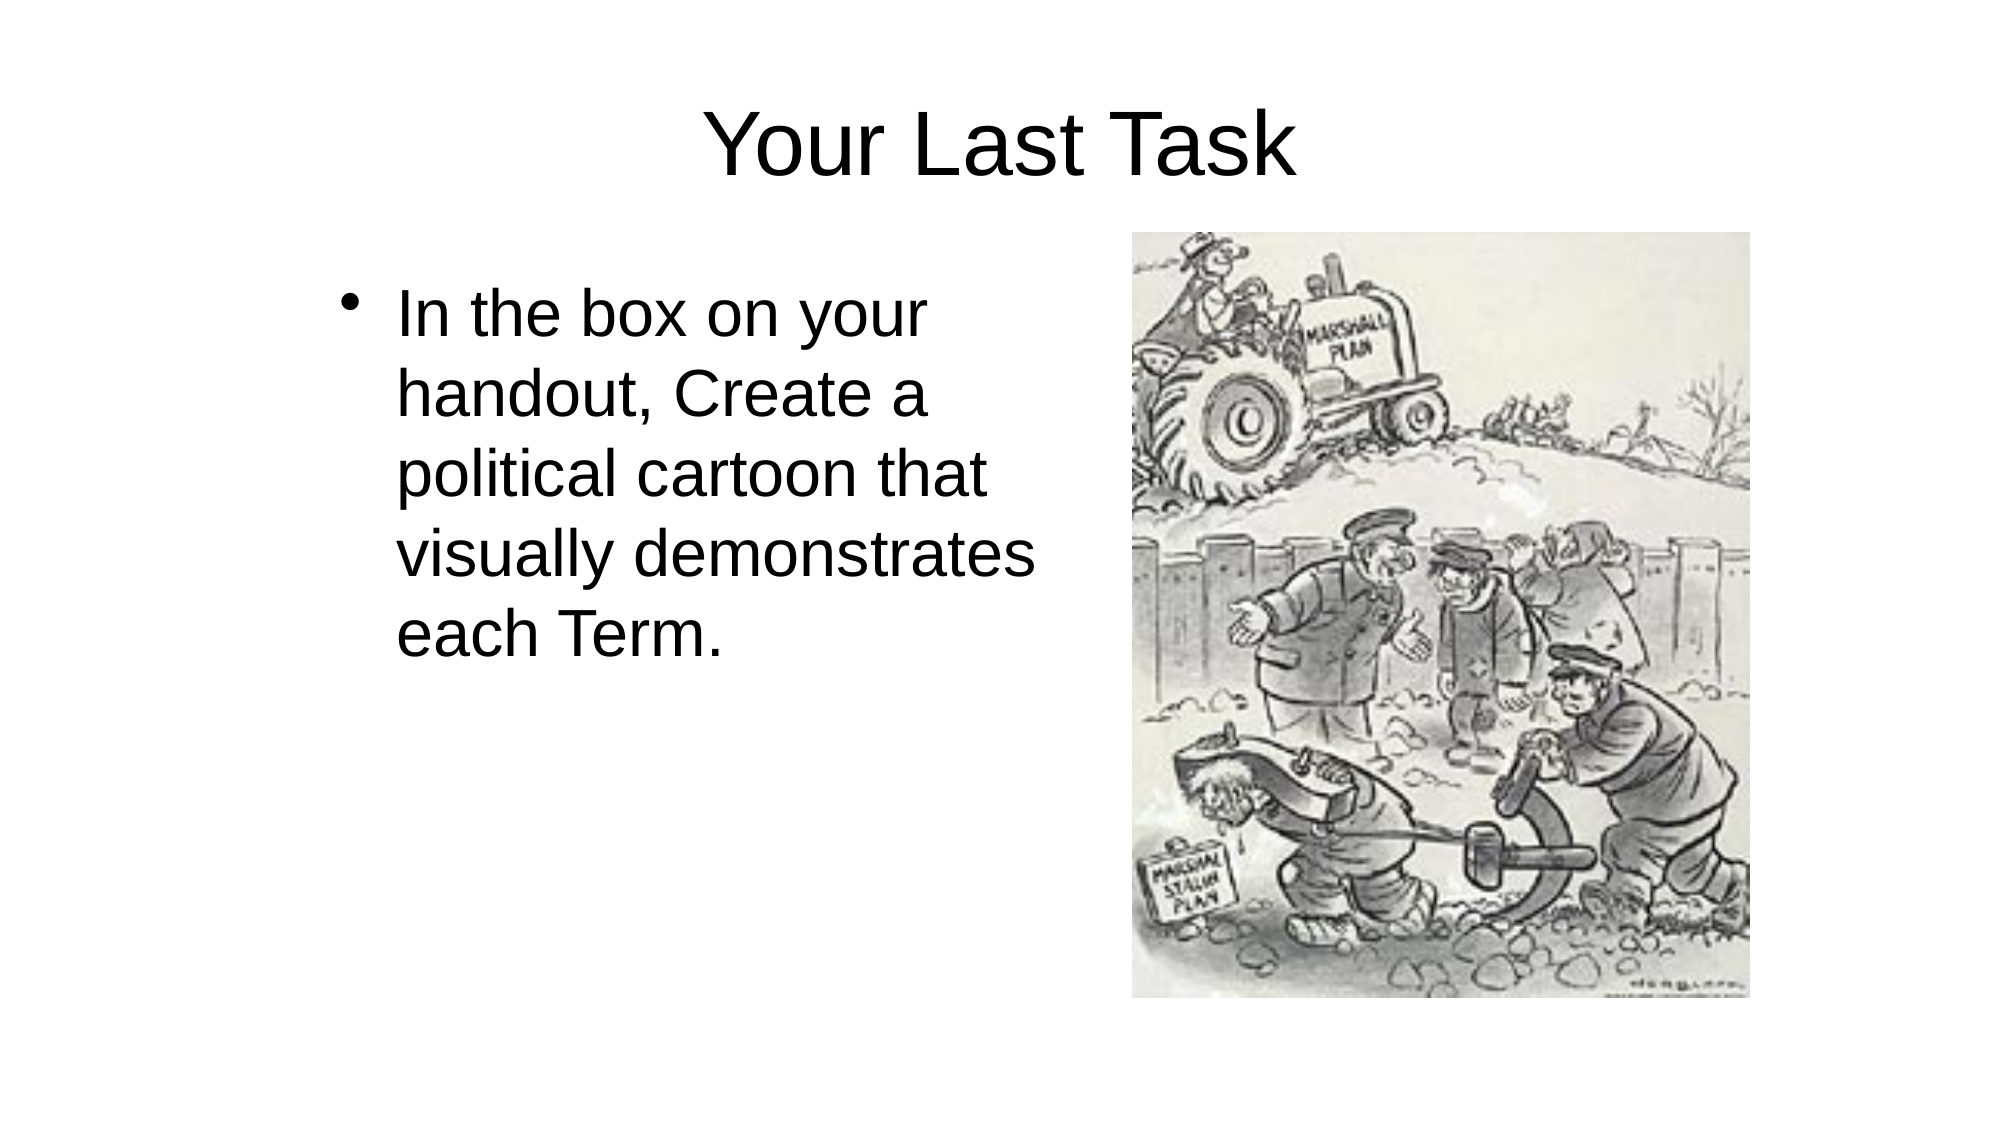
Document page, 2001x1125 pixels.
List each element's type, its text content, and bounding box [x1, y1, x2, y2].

list In the box on your handout, Create a political cartoon that visually demonstrates each Term. [324, 262, 1127, 1066]
picture [1132, 232, 1750, 998]
title Your Last Task [99, 45, 1900, 233]
